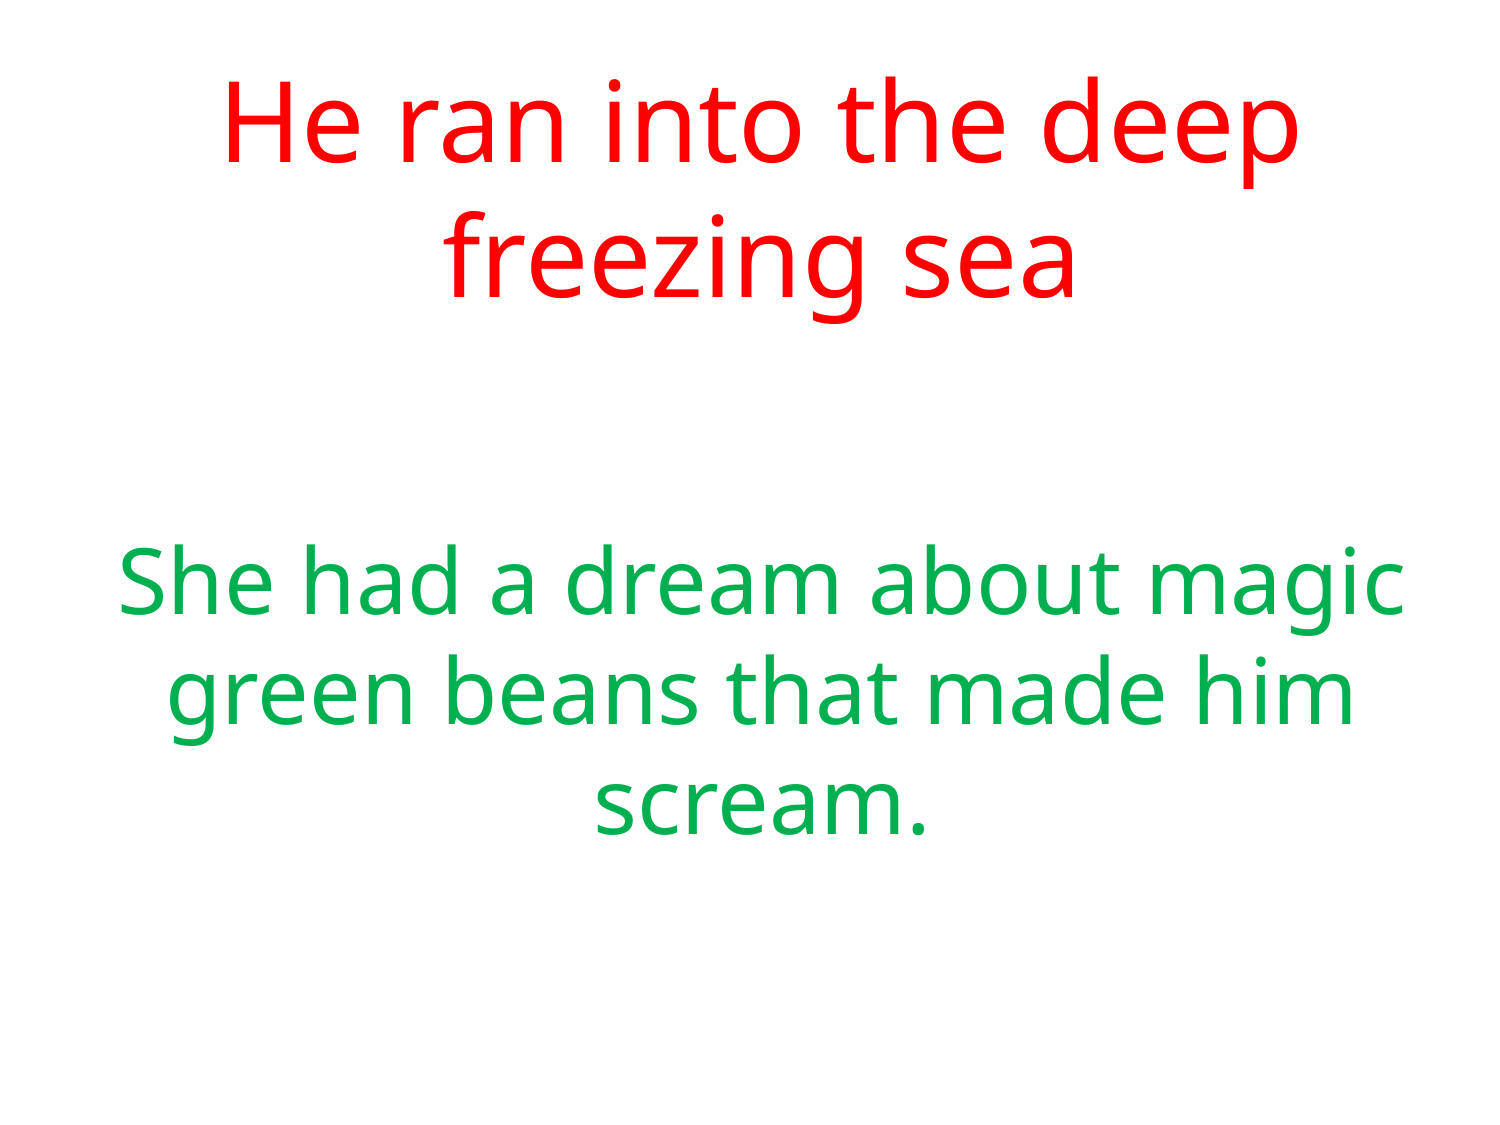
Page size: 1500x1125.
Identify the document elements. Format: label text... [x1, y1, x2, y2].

text_box He ran into the deep freezing sea [41, 42, 1483, 328]
text_box She had a dream about magic green beans that made him scream. [41, 515, 1483, 860]
